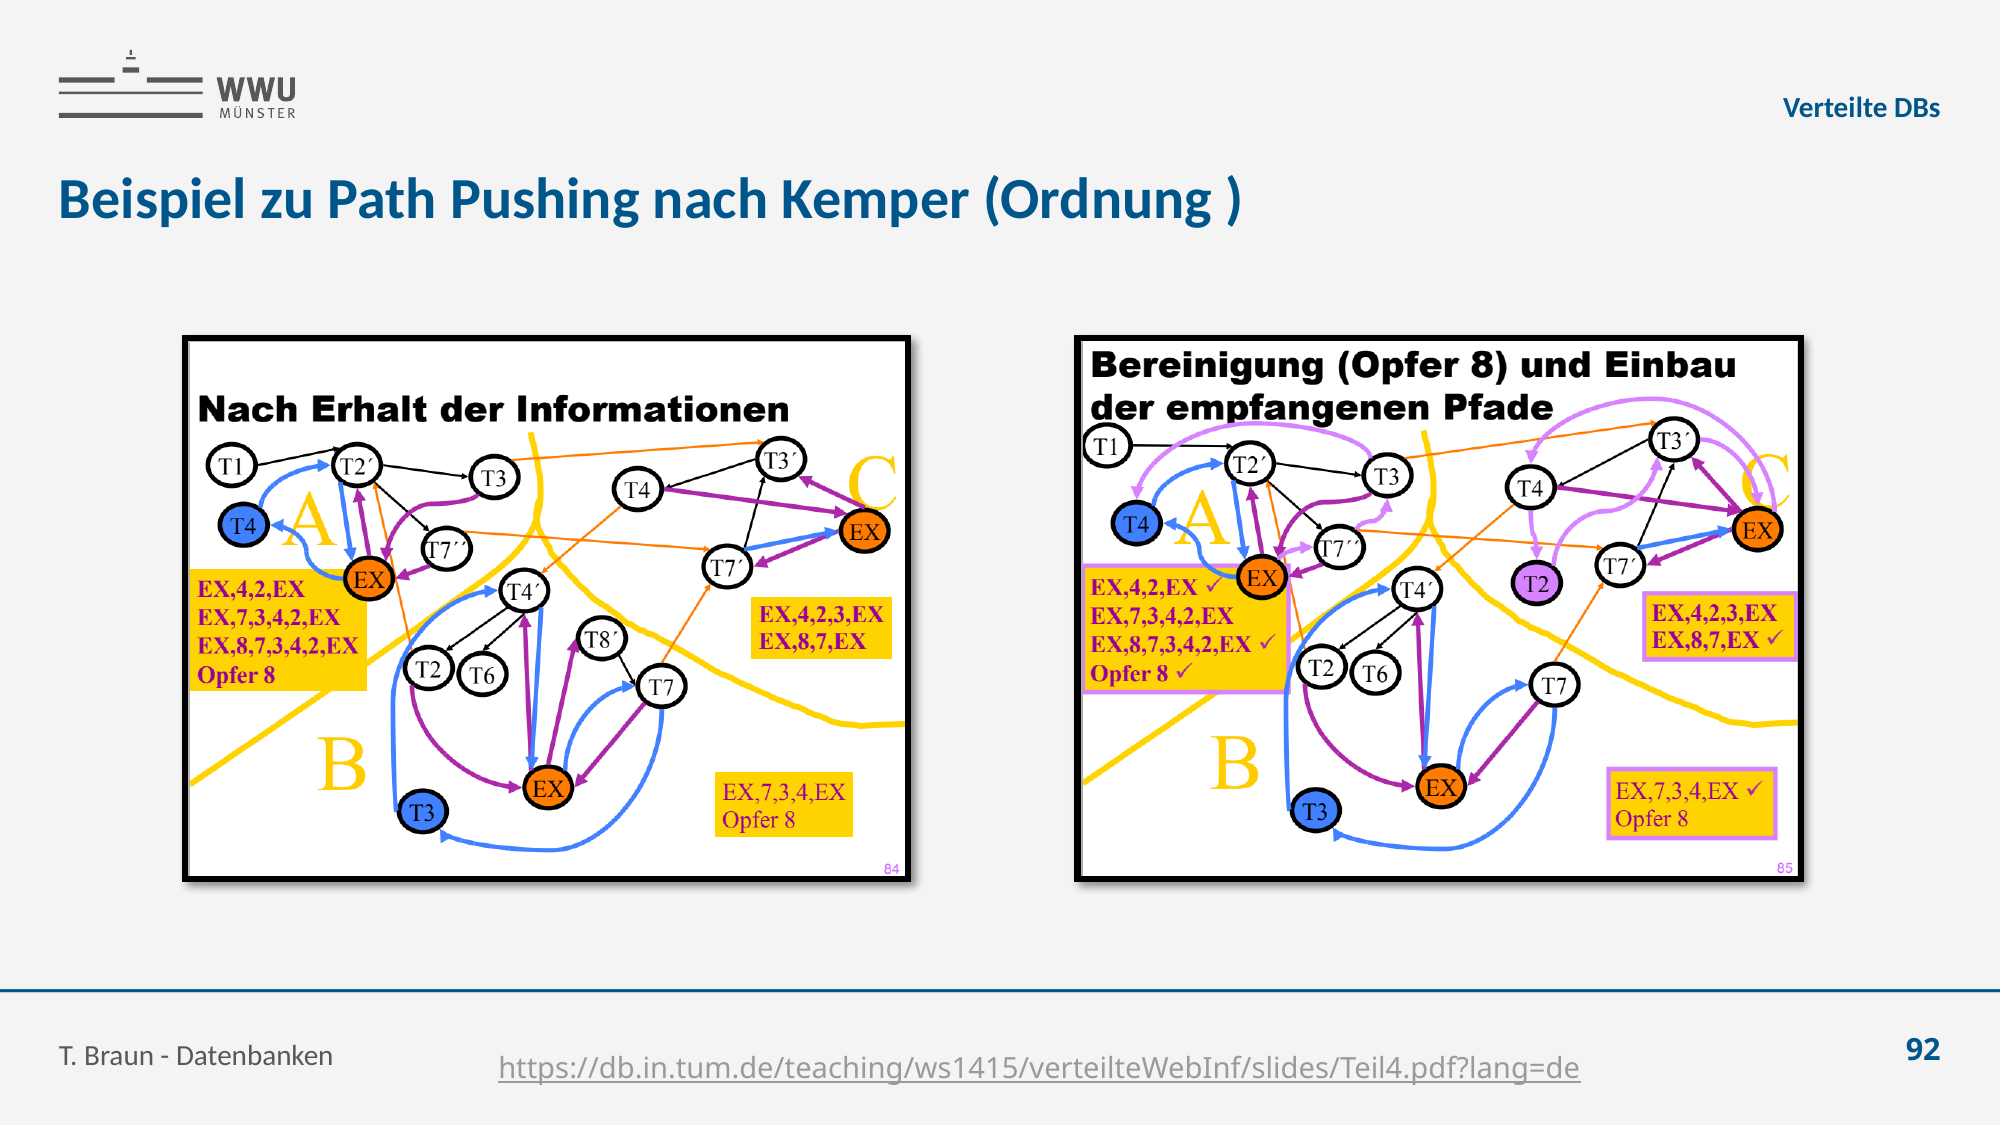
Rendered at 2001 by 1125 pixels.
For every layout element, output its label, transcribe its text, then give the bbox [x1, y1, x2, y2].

slide_number Verteilte DBs [589, 63, 1941, 123]
picture [1080, 341, 1798, 877]
text_box https://db.in.tum.de/teaching/ws1415/verteilteWebInf/slides/Teil4.pdf?lang=de [483, 1042, 1604, 1097]
footer T. Braun - Datenbanken [58, 1012, 1440, 1072]
picture [188, 341, 905, 877]
slide_number 92 [1822, 1012, 1941, 1072]
